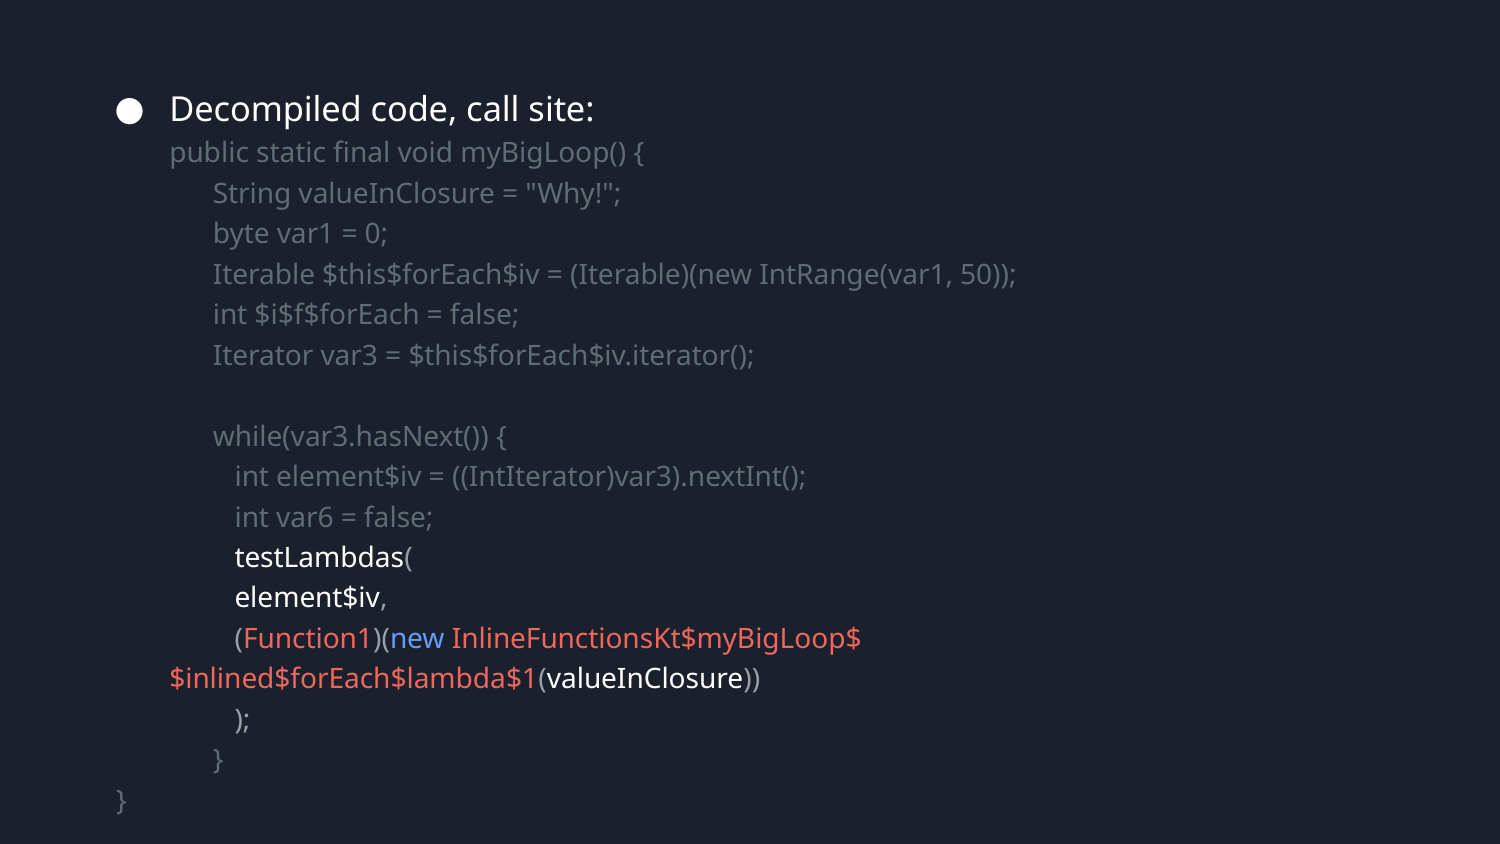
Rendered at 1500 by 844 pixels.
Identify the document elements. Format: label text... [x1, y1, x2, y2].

text_box Decompiled code, call site: public static final void myBigLoop() { String valueInClosure = "Why!"; byte var1 = 0; Iterable $this$forEach$iv = (Iterable)(new IntRange(var1, 50)); int $i$f$forEach = false; Iterator var3 = $this$forEach$iv.iterator(); while(var3.hasNext()) { int element$iv = ((IntIterator)var3).nextInt(); int var6 = false; testLambdas( element$iv, (Function1)(new InlineFunctionsKt$myBigLoop$$inlined$forEach$lambda$1(valueInClosure)) ); } } [79, 63, 1385, 780]
